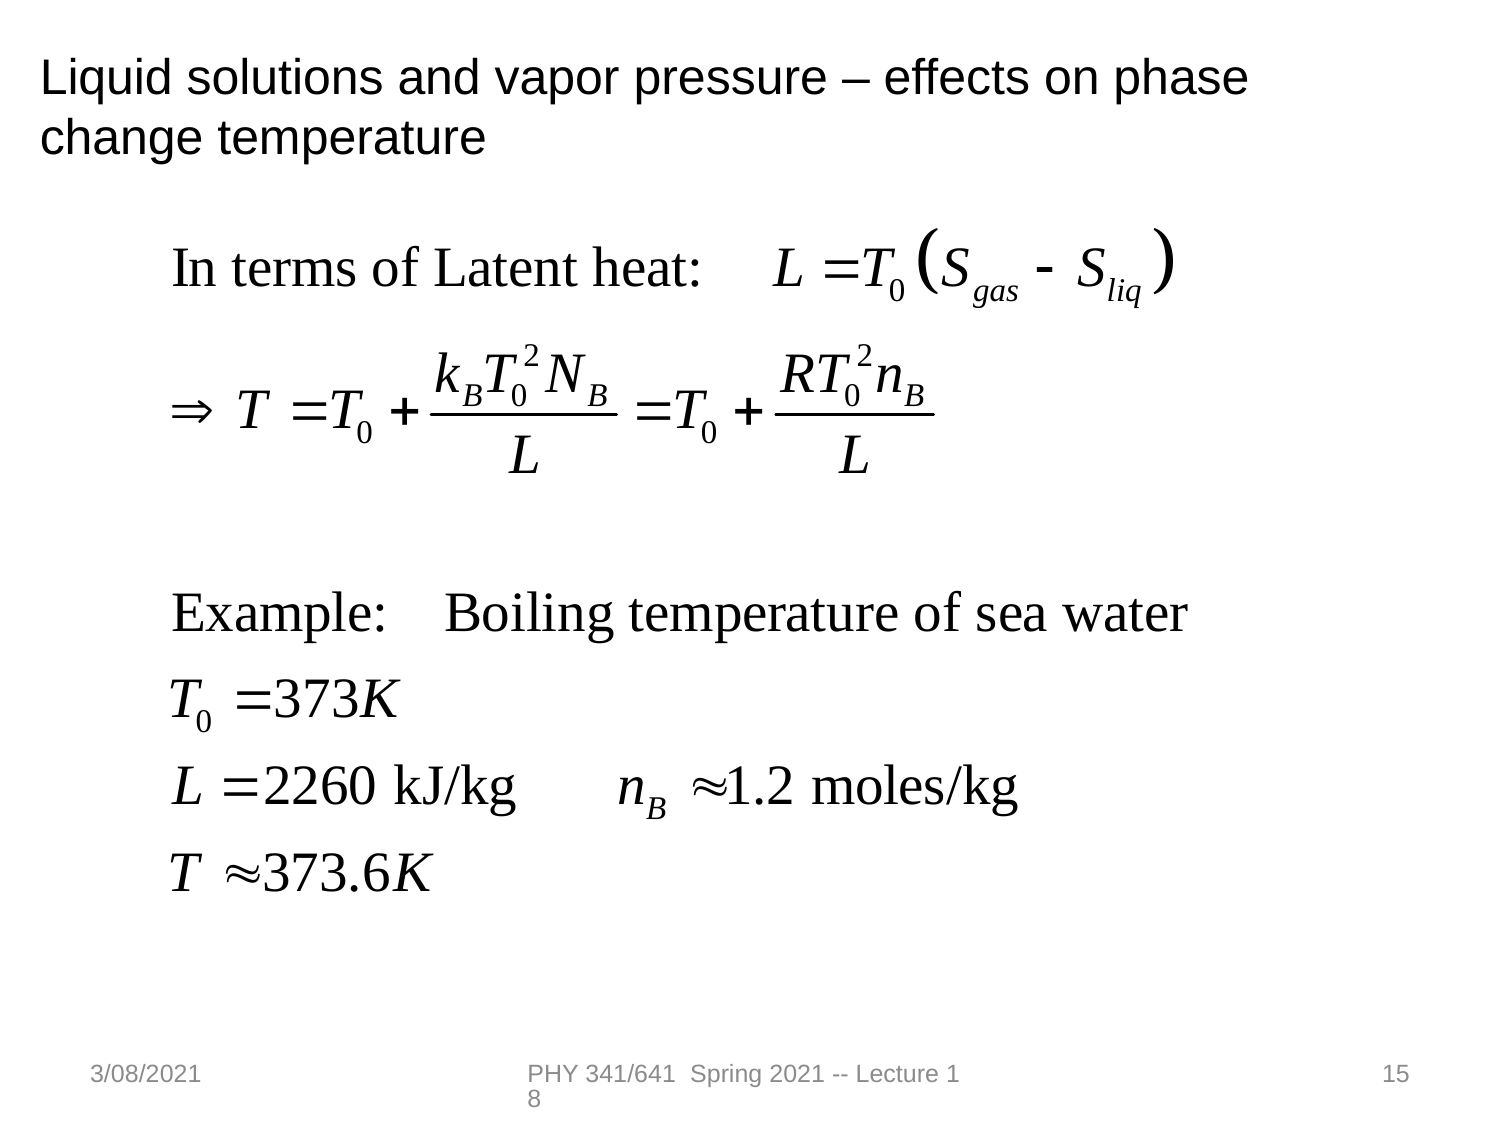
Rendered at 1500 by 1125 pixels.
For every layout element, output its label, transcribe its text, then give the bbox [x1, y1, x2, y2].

text_box Liquid solutions and vapor pressure – effects on phase change temperature [24, 37, 1400, 233]
footer PHY 341/641 Spring 2021 -- Lecture 18 [512, 1042, 988, 1103]
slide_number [75, 1042, 425, 1103]
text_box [162, 221, 1201, 904]
slide_number 15 [1074, 1042, 1425, 1103]
